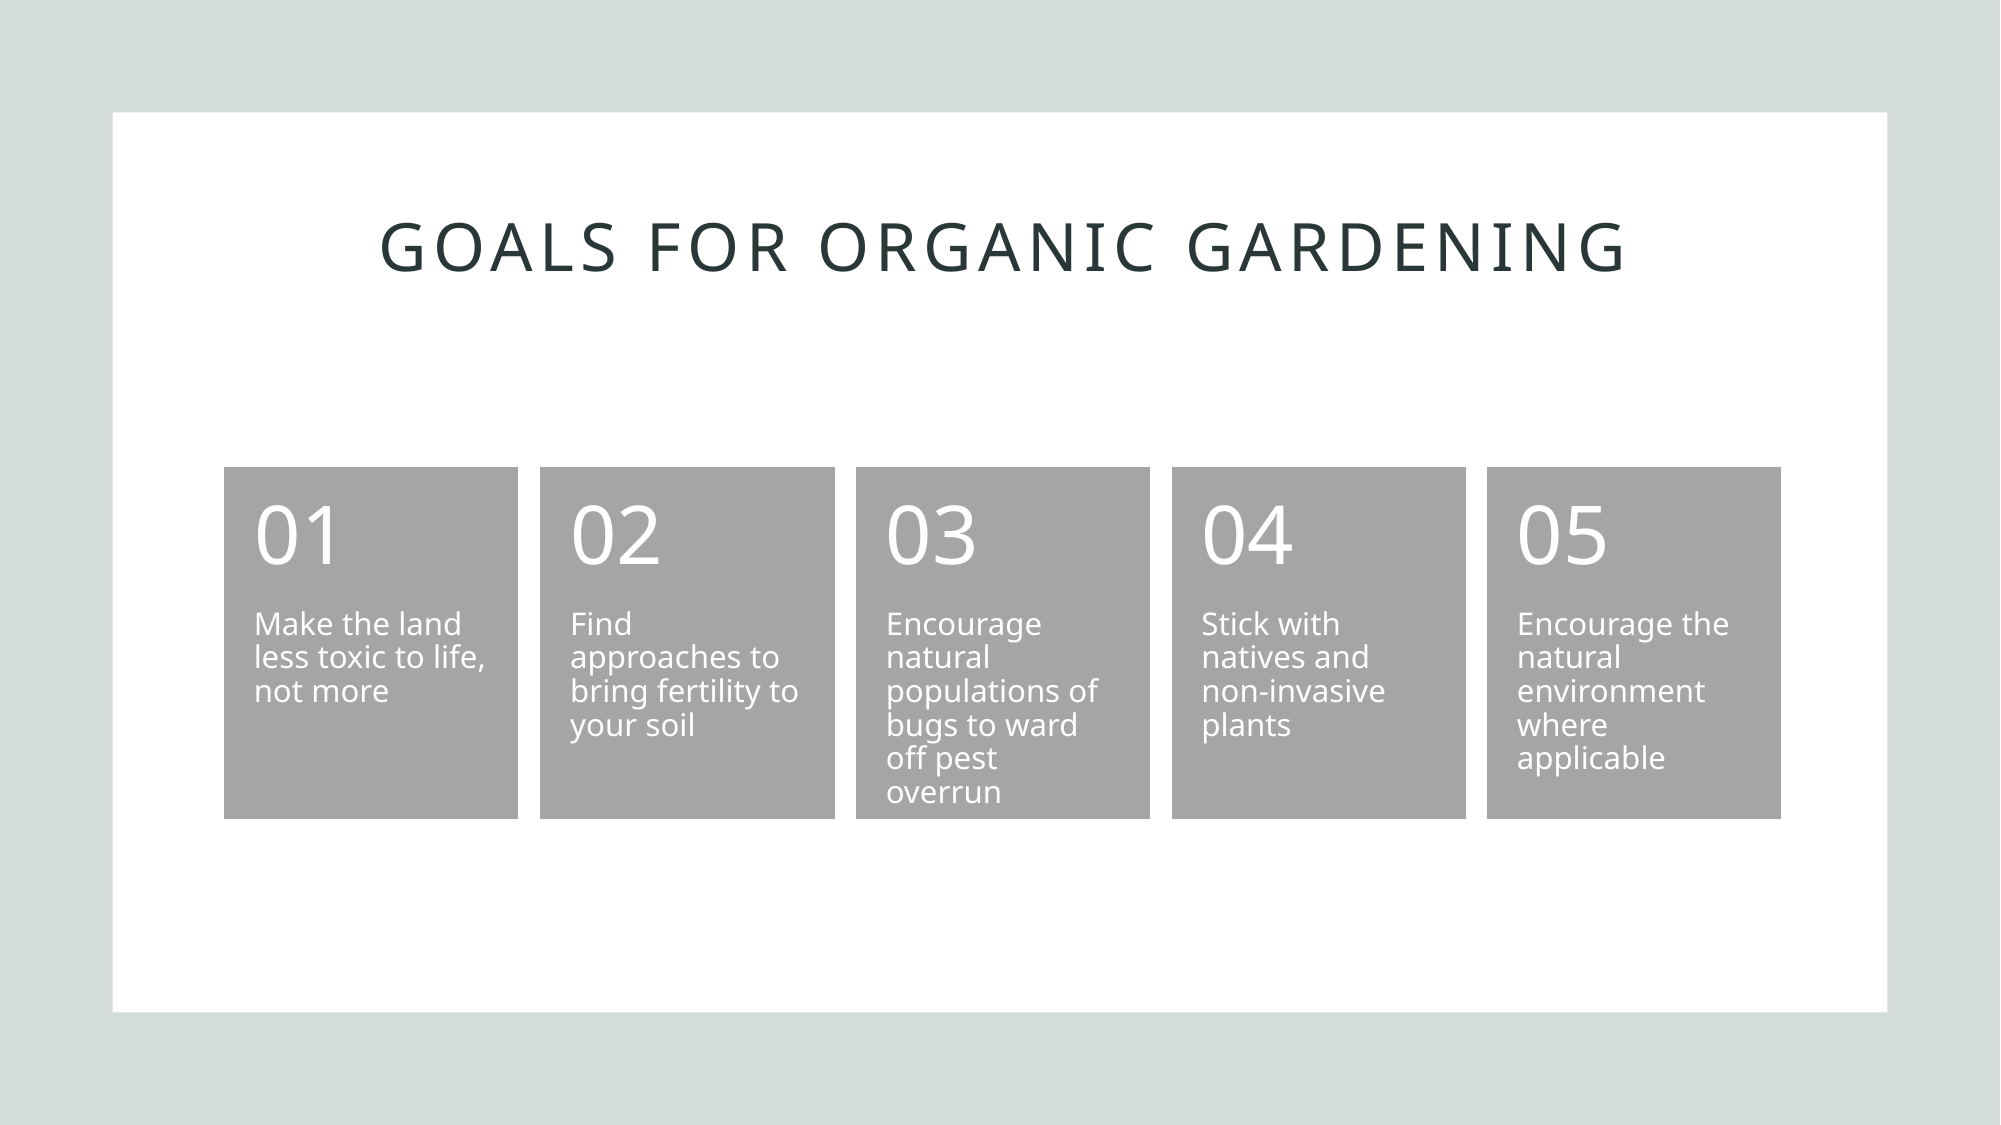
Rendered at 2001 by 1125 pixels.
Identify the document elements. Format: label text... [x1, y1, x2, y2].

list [224, 366, 1782, 920]
title Goals for organic gardening [225, 176, 1782, 324]
text_box [111, 111, 1888, 1013]
text_box [0, 0, 2000, 1125]
